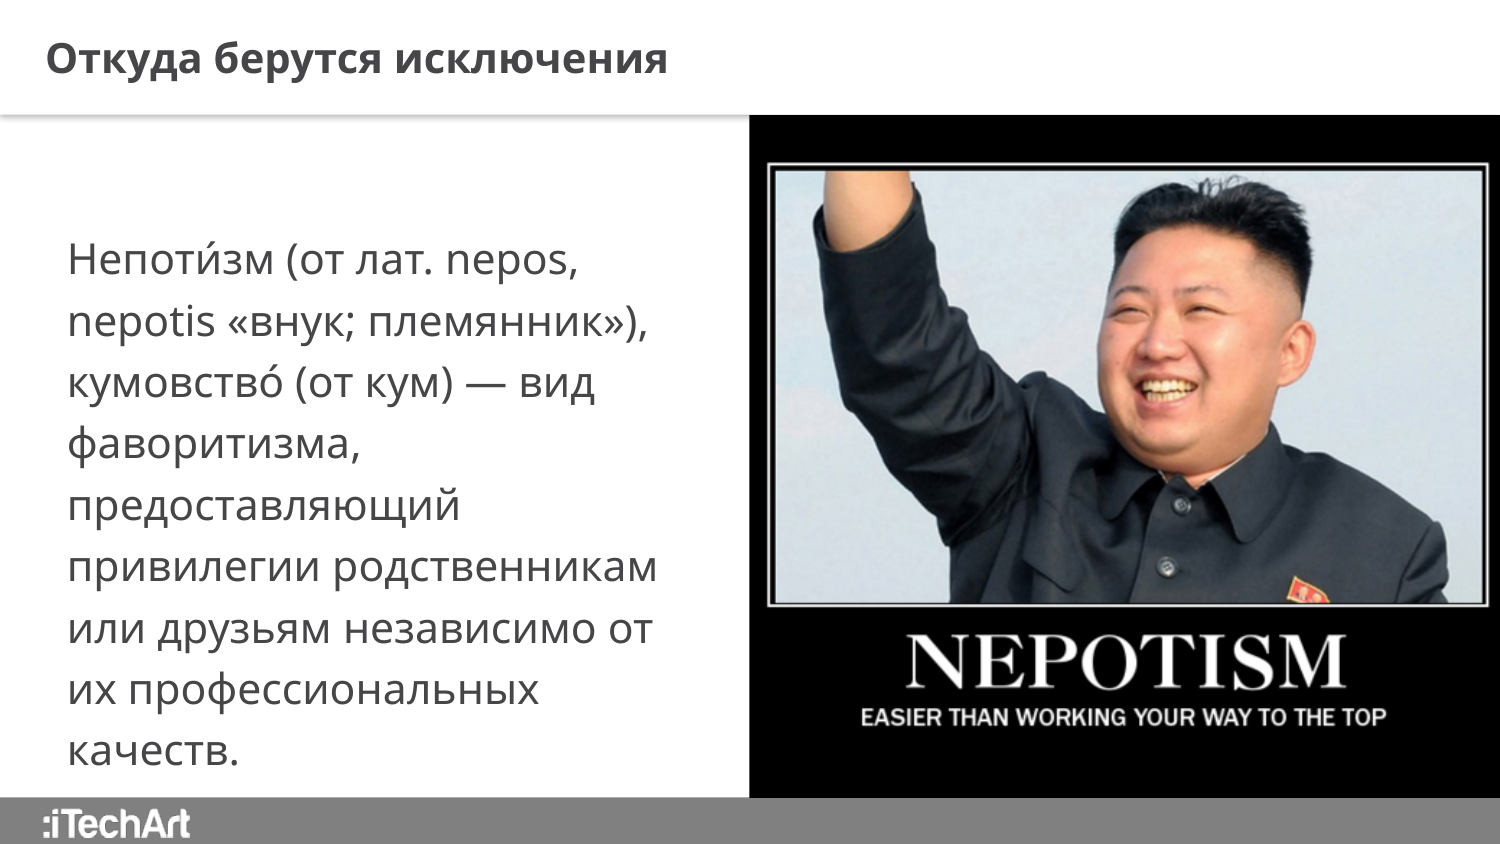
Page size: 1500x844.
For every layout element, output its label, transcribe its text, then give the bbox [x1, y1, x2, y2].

list Непоти́зм (от лат. nepos, nepotis «внук; племянник»), кумовство́ (от кум) — вид фаворитизма, предоставляющий привилегии родственникам или друзьям независимо от их профессиональных качеств. [55, 216, 725, 728]
list Откуда берутся исключения [0, 0, 1500, 115]
picture [749, 115, 1500, 798]
picture [43, 808, 190, 838]
